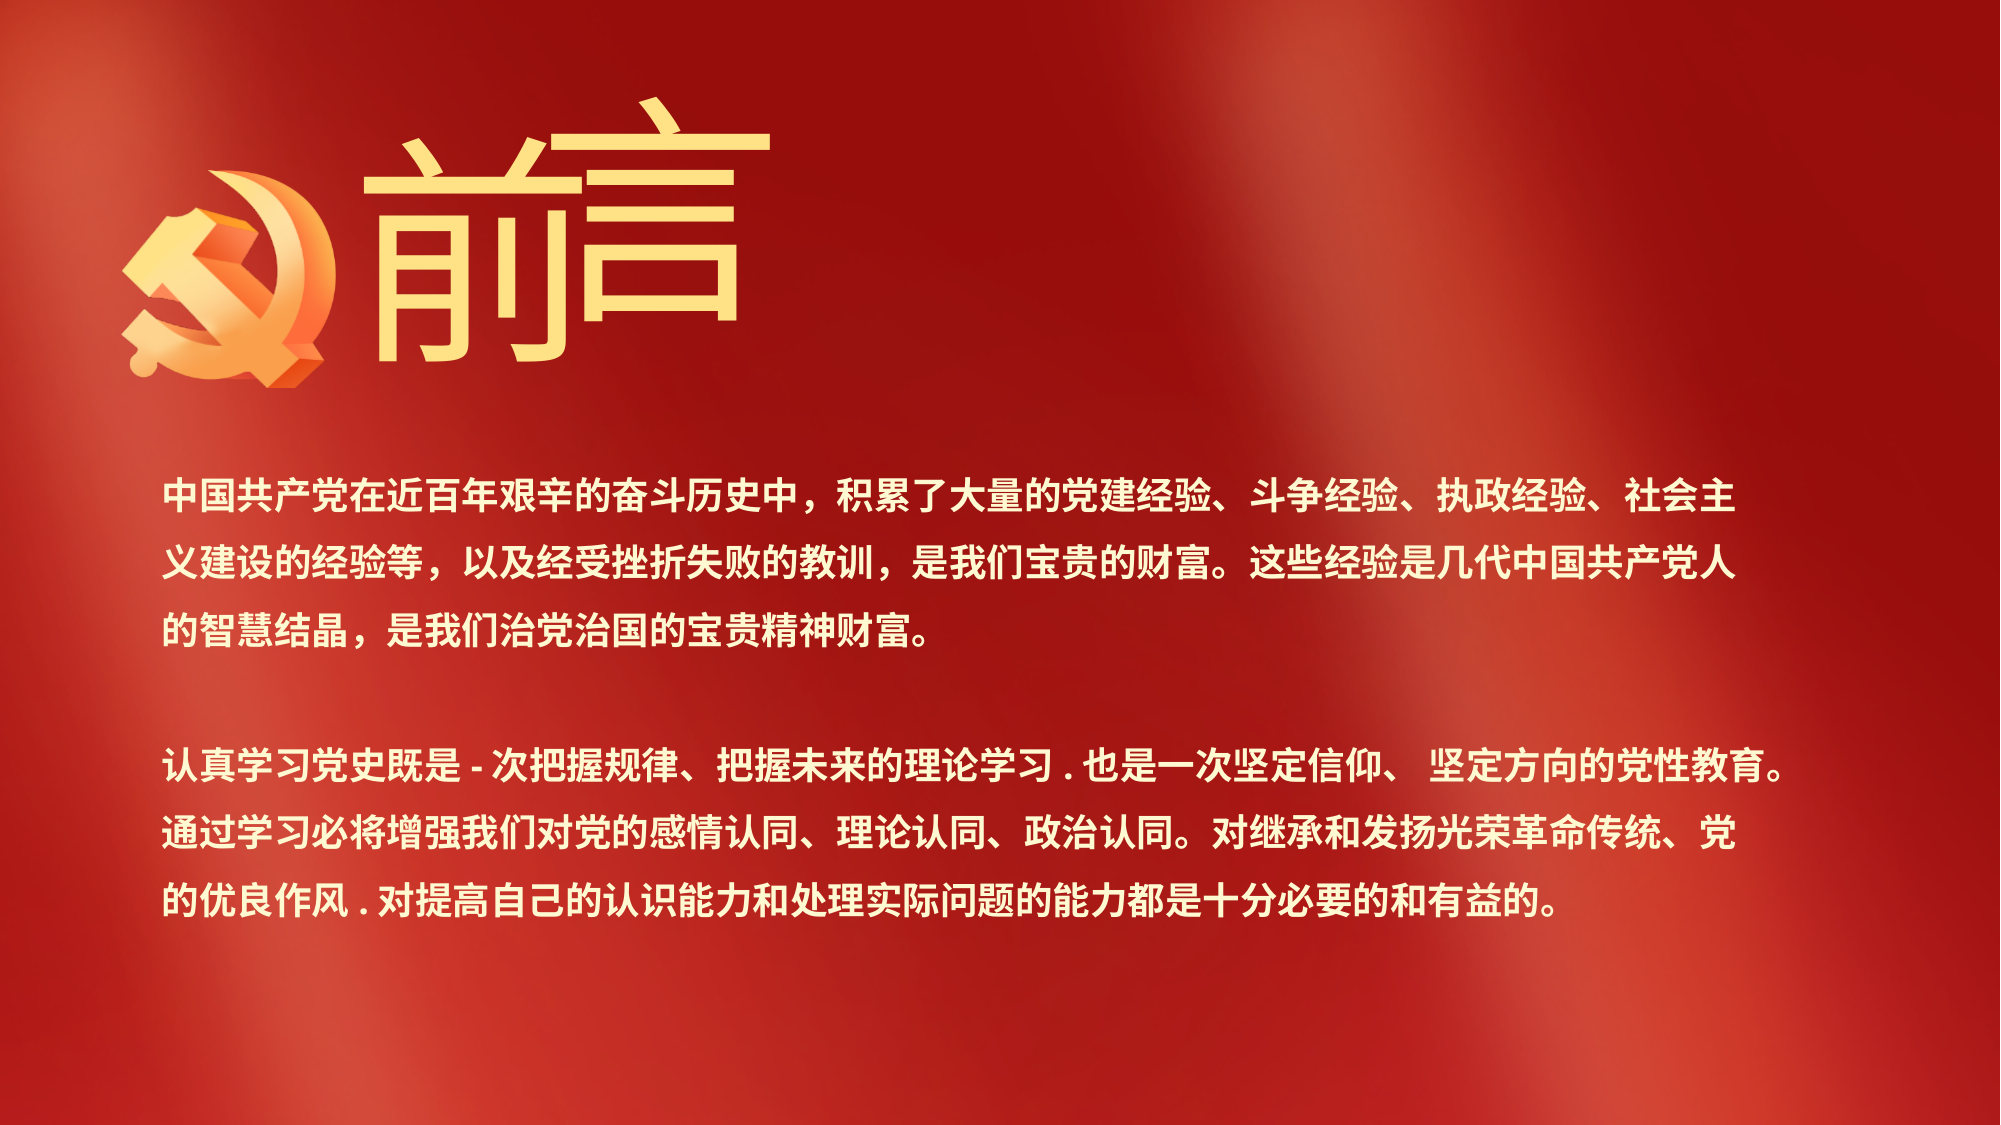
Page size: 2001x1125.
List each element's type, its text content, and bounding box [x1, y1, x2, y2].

text_box 中国共产党在近百年艰辛的奋斗历史中，积累了大量的党建经验、斗争经验、执政经验、社会主义建设的经验等，以及经受挫折失败的教训，是我们宝贵的财富。这些经验是几代中国共产党人的智慧结晶，是我们治党治国的宝贵精神财富。 认真学习党史既是-次把握规律、把握未来的理论学习.也是一次坚定信仰、 坚定方向的党性教育。通过学习必将增强我们对党的感情认同、理论认同、政治认同。对继承和发扬光荣革命传统、党的优良作风.对提高自己的认识能力和处理实际问题的能力都是十分必要的和有益的。 [161, 449, 1772, 922]
picture [0, 0, 2000, 1125]
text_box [335, 51, 800, 403]
